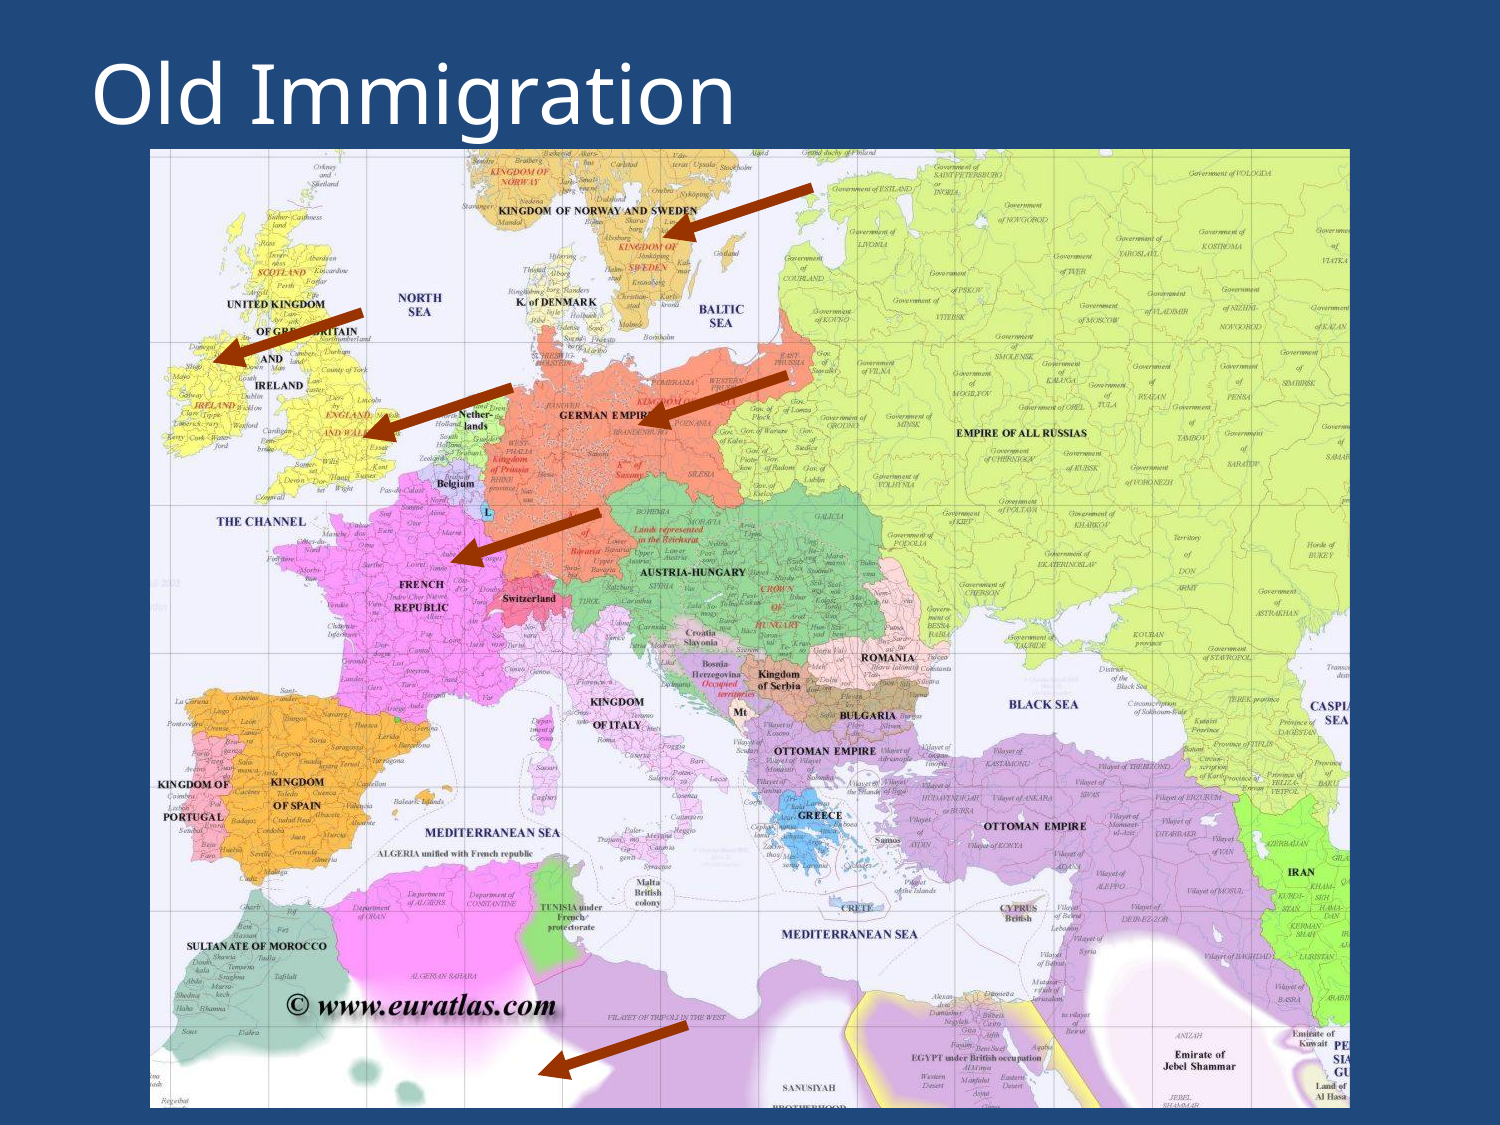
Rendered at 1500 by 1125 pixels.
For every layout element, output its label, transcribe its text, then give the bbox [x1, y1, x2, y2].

picture [149, 149, 1351, 1108]
title Old Immigration [75, 32, 1425, 150]
